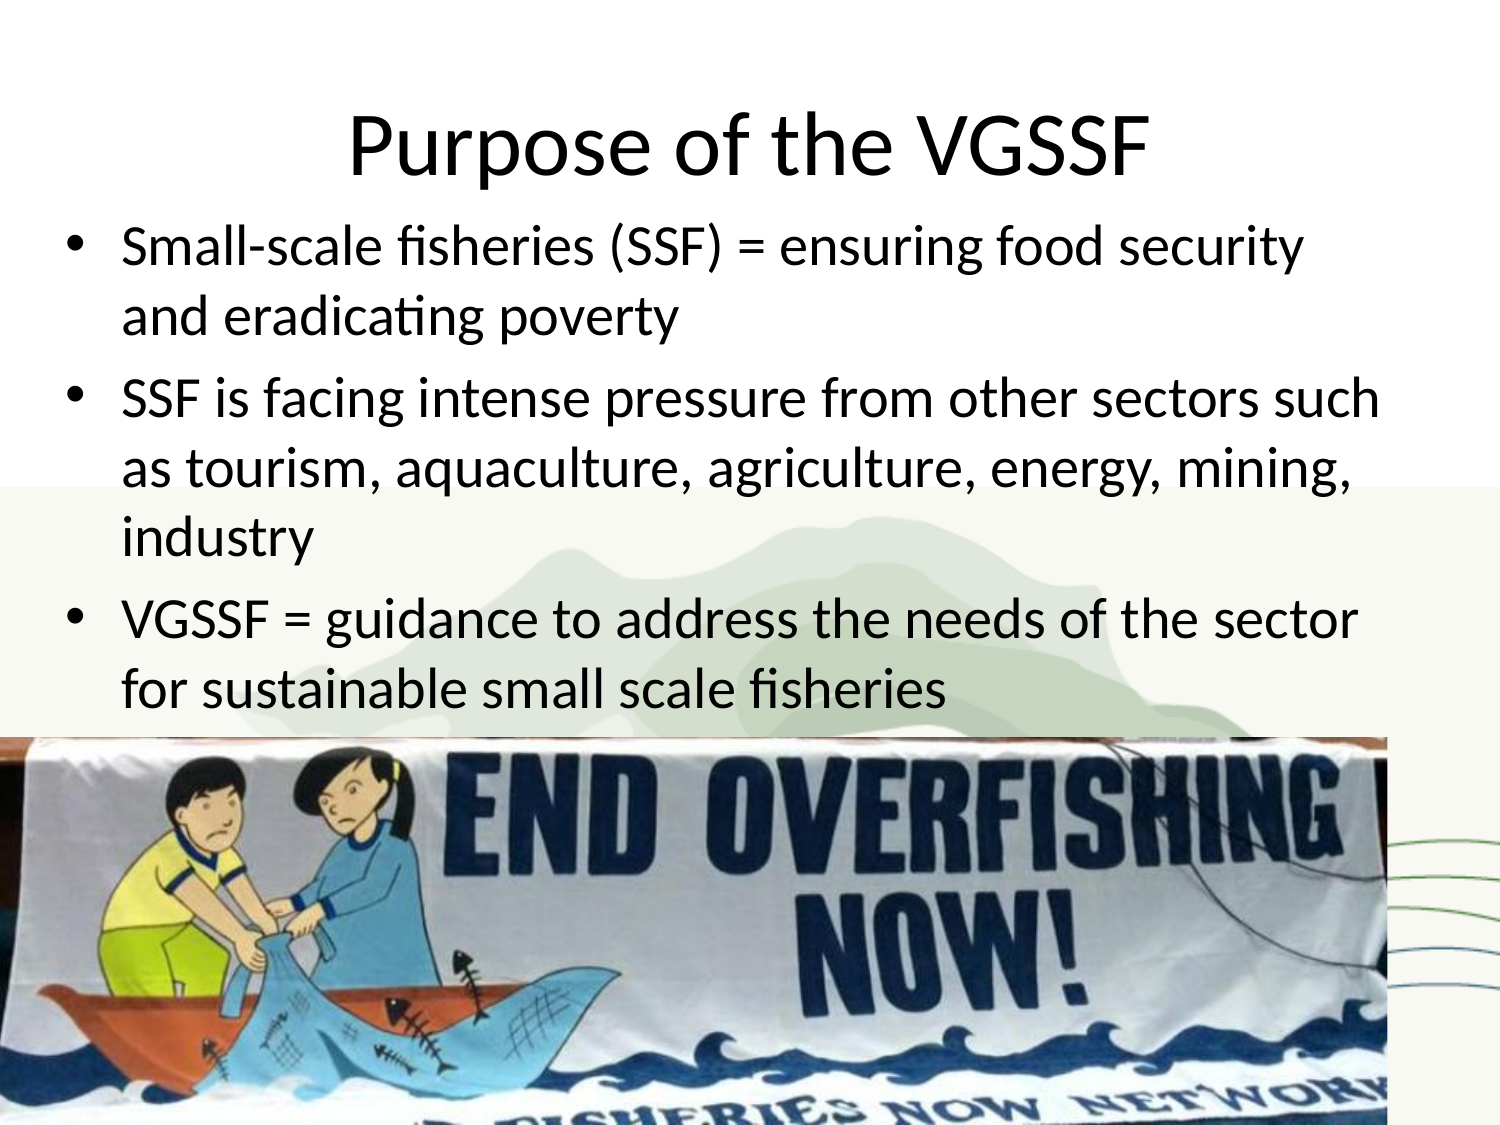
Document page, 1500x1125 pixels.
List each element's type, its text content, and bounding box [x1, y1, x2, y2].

list Small-scale fisheries (SSF) = ensuring food security and eradicating poverty SSF is facing intense pressure from other sectors such as tourism, aquaculture, agriculture, energy, mining, industry VGSSF = guidance to address the needs of the sector for sustainable small scale fisheries [50, 200, 1400, 738]
title Purpose of the VGSSF [75, 45, 1425, 233]
picture [0, 487, 1500, 1125]
